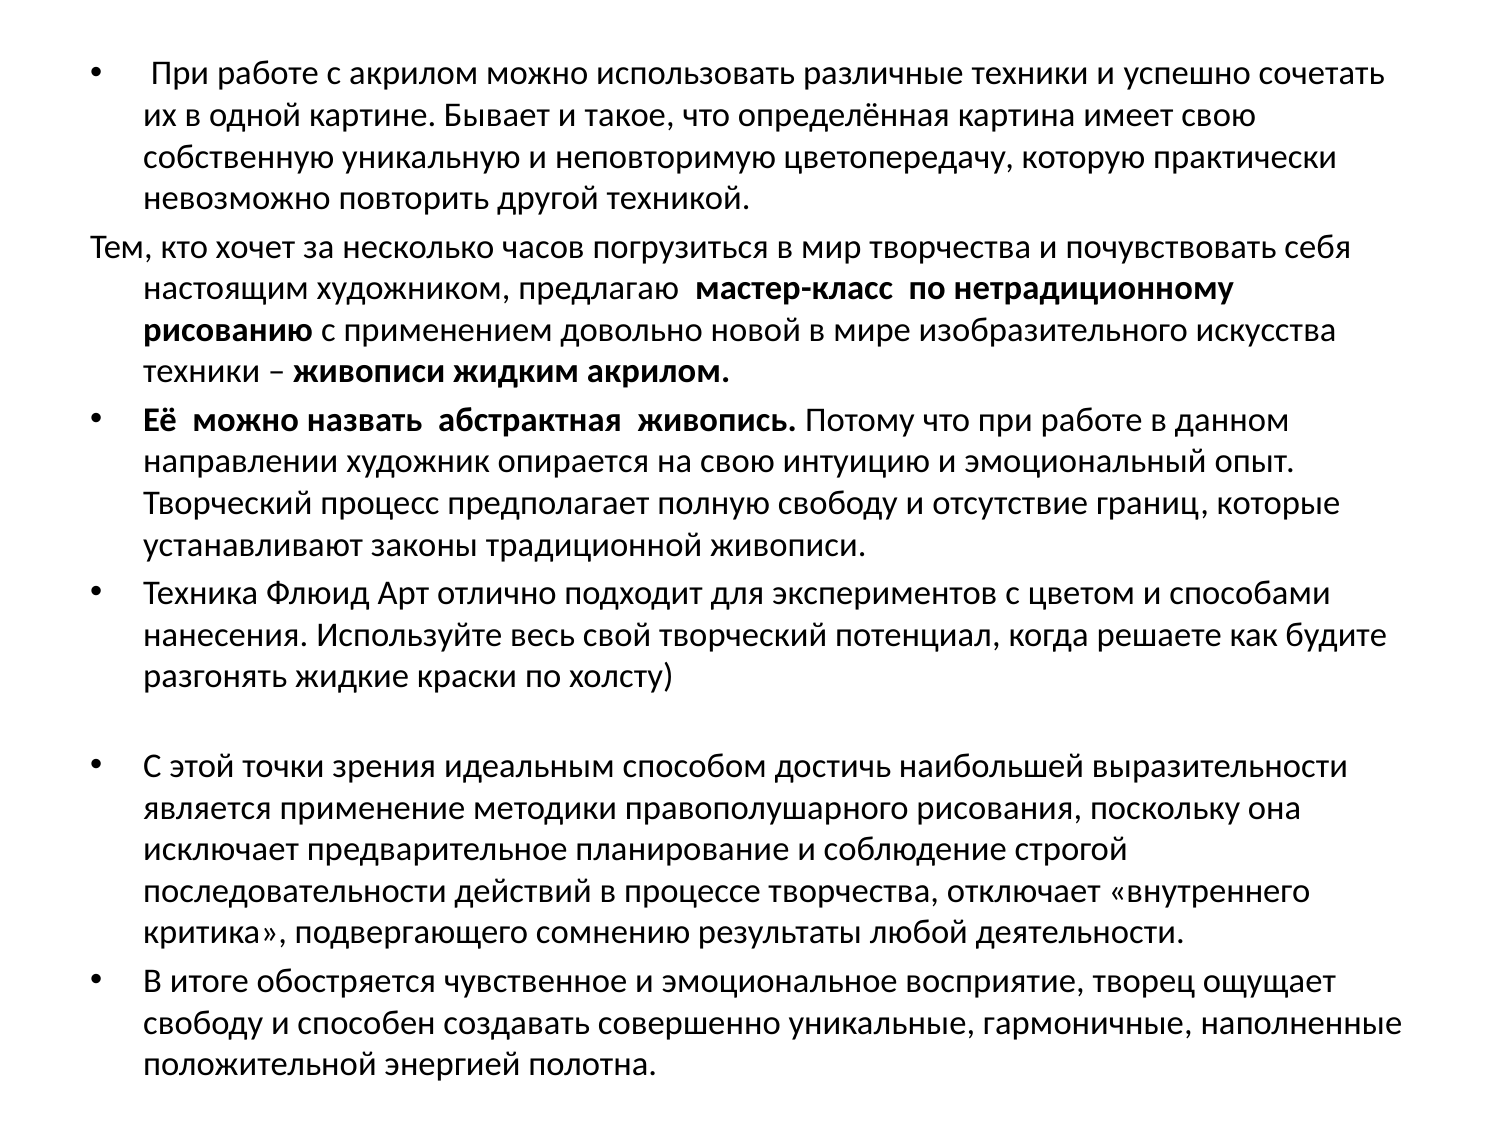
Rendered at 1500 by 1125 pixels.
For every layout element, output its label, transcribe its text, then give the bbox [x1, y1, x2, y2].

list При работе с акрилом можно использовать различные техники и успешно сочетать их в одной картине. Бывает и такое, что определённая картина имеет свою собственную уникальную и неповторимую цветопередачу, которую практически невозможно повторить другой техникой. Тем, кто хочет за несколько часов погрузиться в мир творчества и почувствовать себя настоящим художником, предлагаю мастер-класс по нетрадиционному рисованию с применением довольно новой в мире изобразительного искусства техники – живописи жидким акрилом. Её можно назвать абстрактная живопись. Потому что при работе в данном направлении художник опирается на свою интуицию и эмоциональный опыт. Творческий процесс предполагает полную свободу и отсутствие границ, которые устанавливают законы традиционной живописи. Техника Флюид Арт отлично подходит для экспериментов с цветом и способами нанесения. Используйте весь свой творческий потенциал, когда решаете как будите разгонять жидкие краски по холсту) С этой точки зрения идеальным способом достичь наибольшей выразительности является применение методики правополушарного рисования, поскольку она исключает предварительное планирование и соблюдение строгой последовательности действий в процессе творчества, отключает «внутреннего критика», подвергающего сомнению результаты любой деятельности. В итоге обостряется чувственное и эмоциональное восприятие, творец ощущает свободу и способен создавать совершенно уникальные, гармоничные, наполненные положительной энергией полотна. [75, 42, 1425, 1094]
